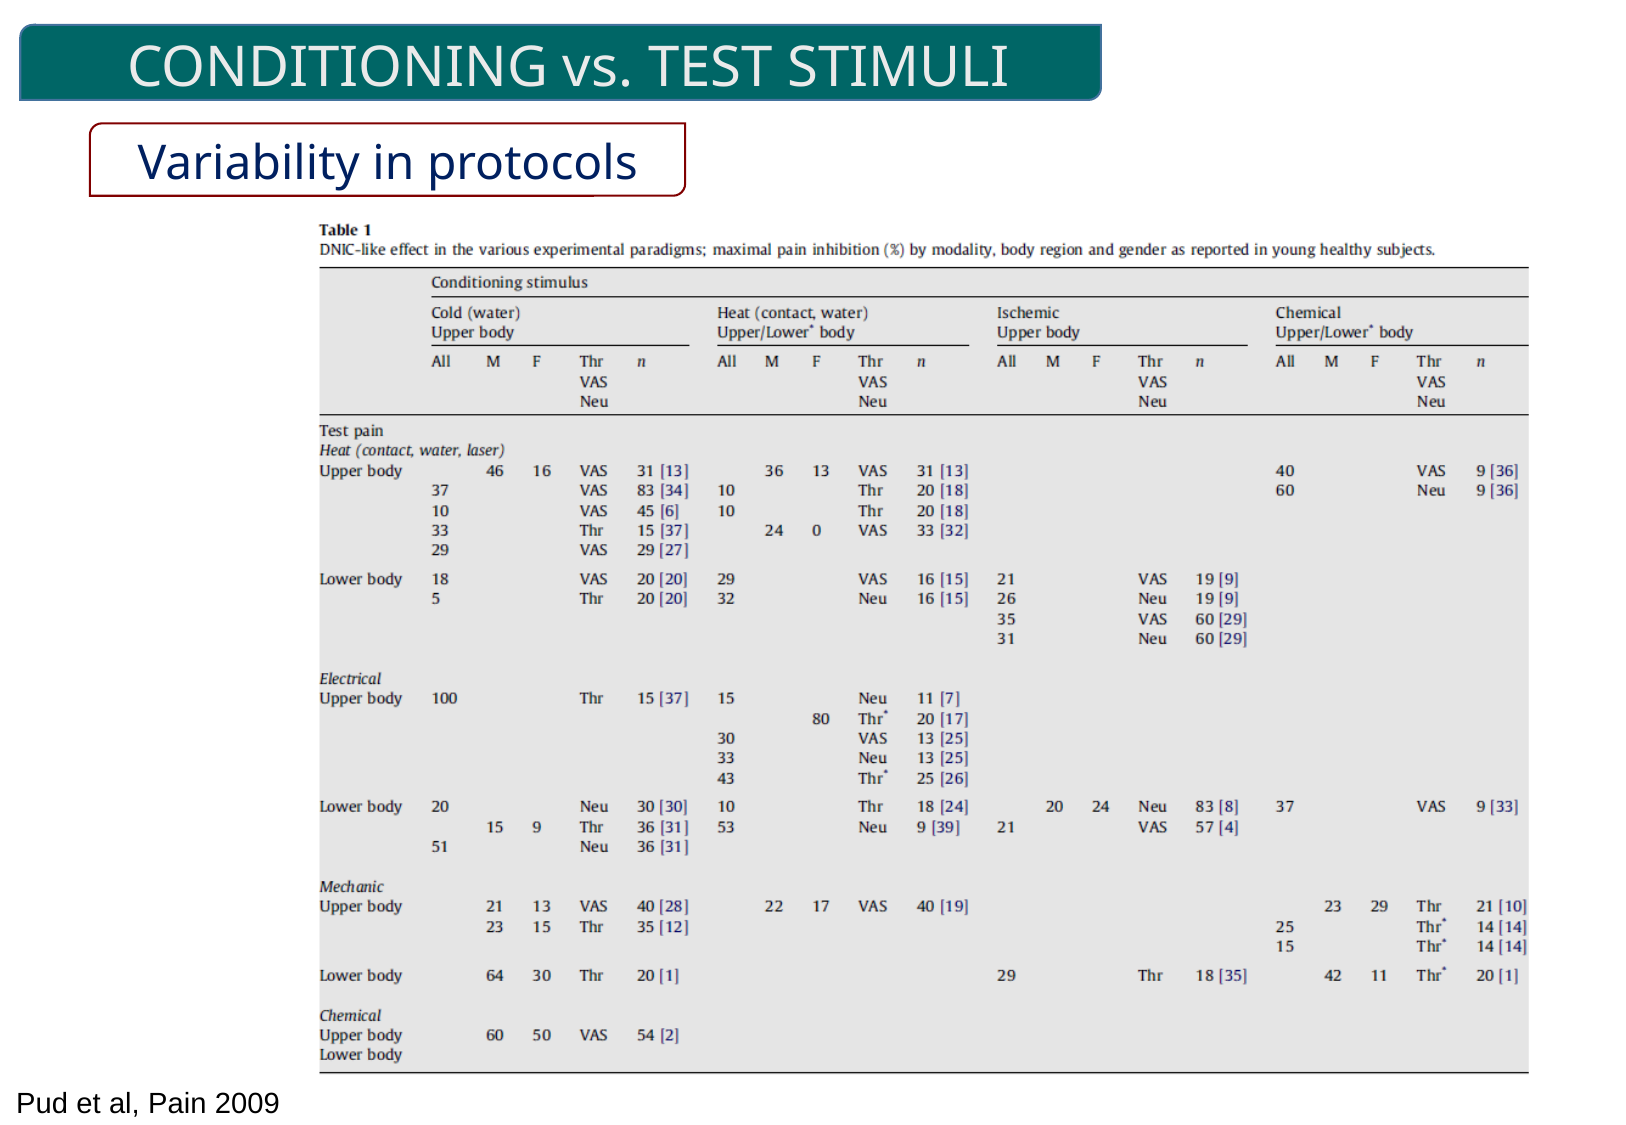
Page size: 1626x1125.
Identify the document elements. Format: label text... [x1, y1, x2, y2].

picture [316, 216, 1535, 1077]
text_box CONDITIONING vs. TEST STIMULI [0, 21, 1137, 107]
text_box Variability in protocols [91, 189, 686, 198]
text_box Pud et al, Pain 2009 [1, 1077, 386, 1125]
text_box [88, 122, 687, 197]
